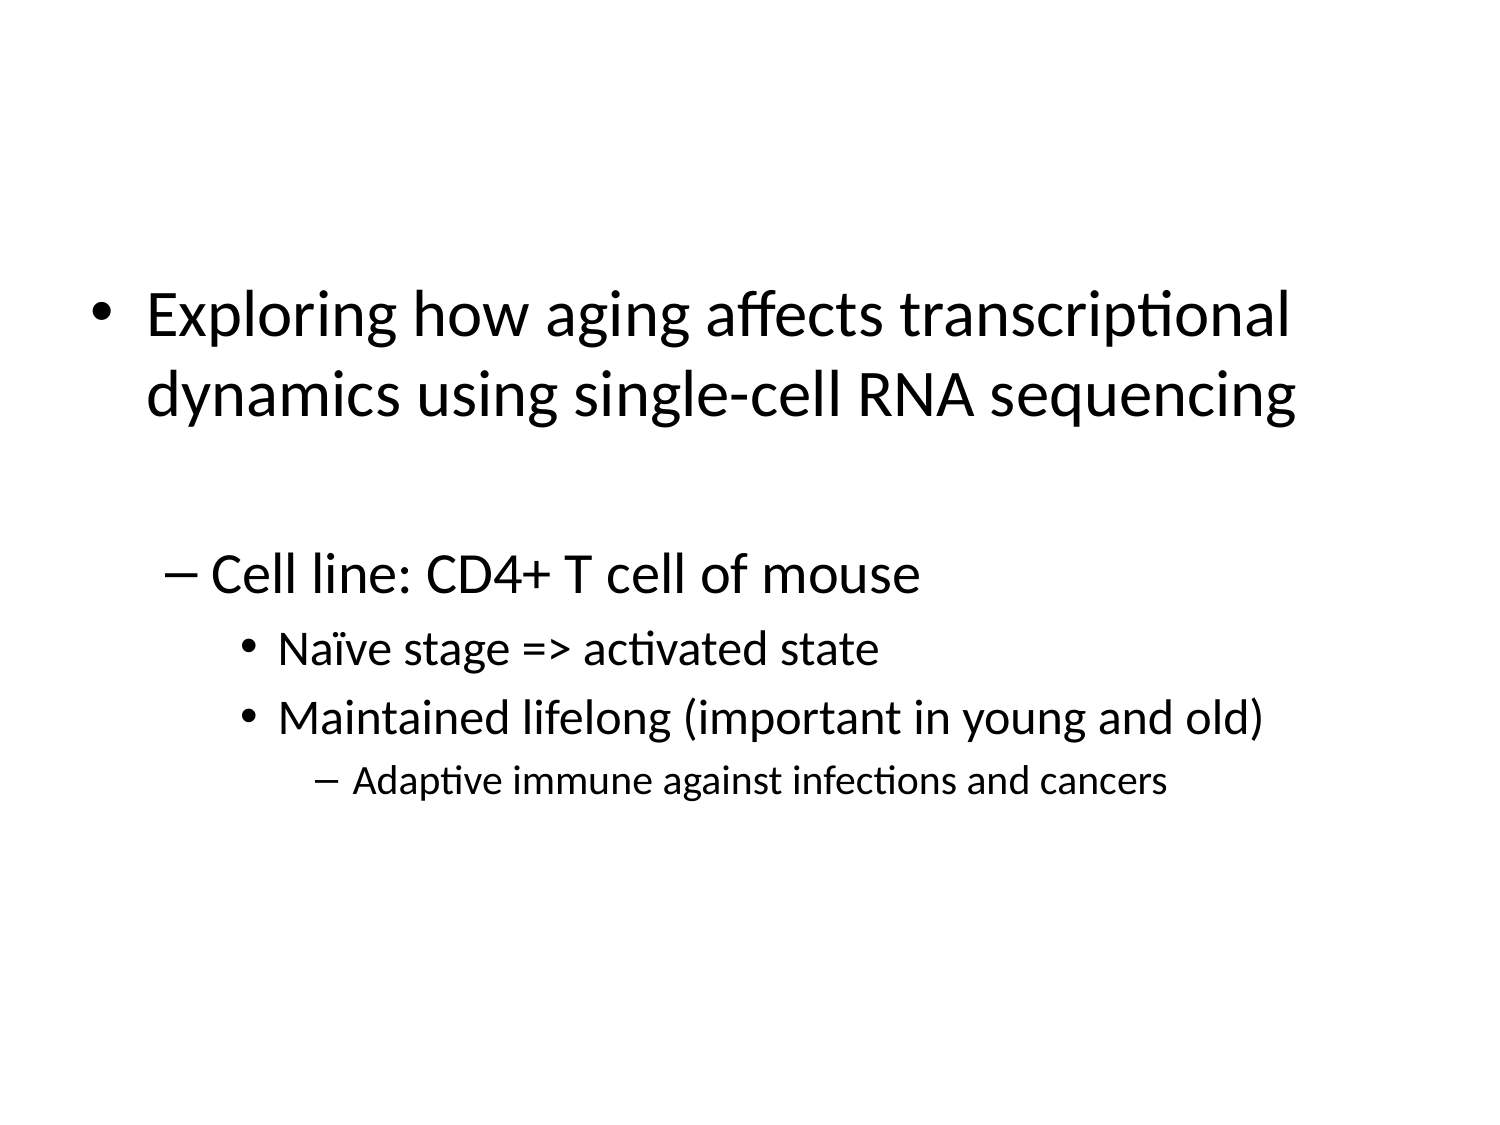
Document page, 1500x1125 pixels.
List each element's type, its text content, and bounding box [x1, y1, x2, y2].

list Exploring how aging affects transcriptional dynamics using single-cell RNA sequencing Cell line: CD4+ T cell of mouse Naïve stage => activated state Maintained lifelong (important in young and old) Adaptive immune against infections and cancers [75, 262, 1425, 1005]
